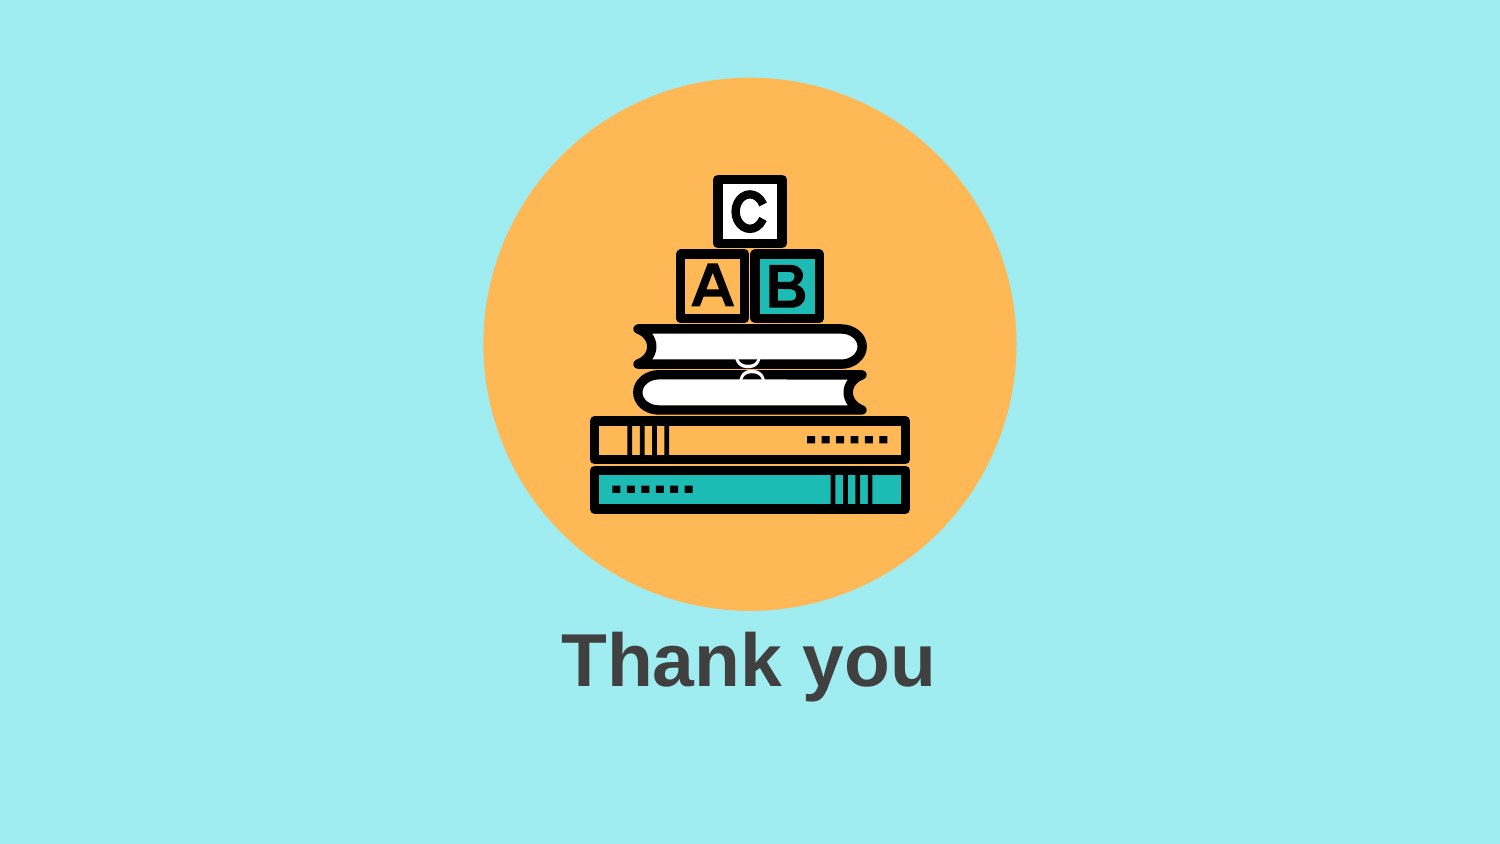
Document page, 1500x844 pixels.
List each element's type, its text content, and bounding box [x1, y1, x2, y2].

title Thank you [299, 611, 1198, 701]
